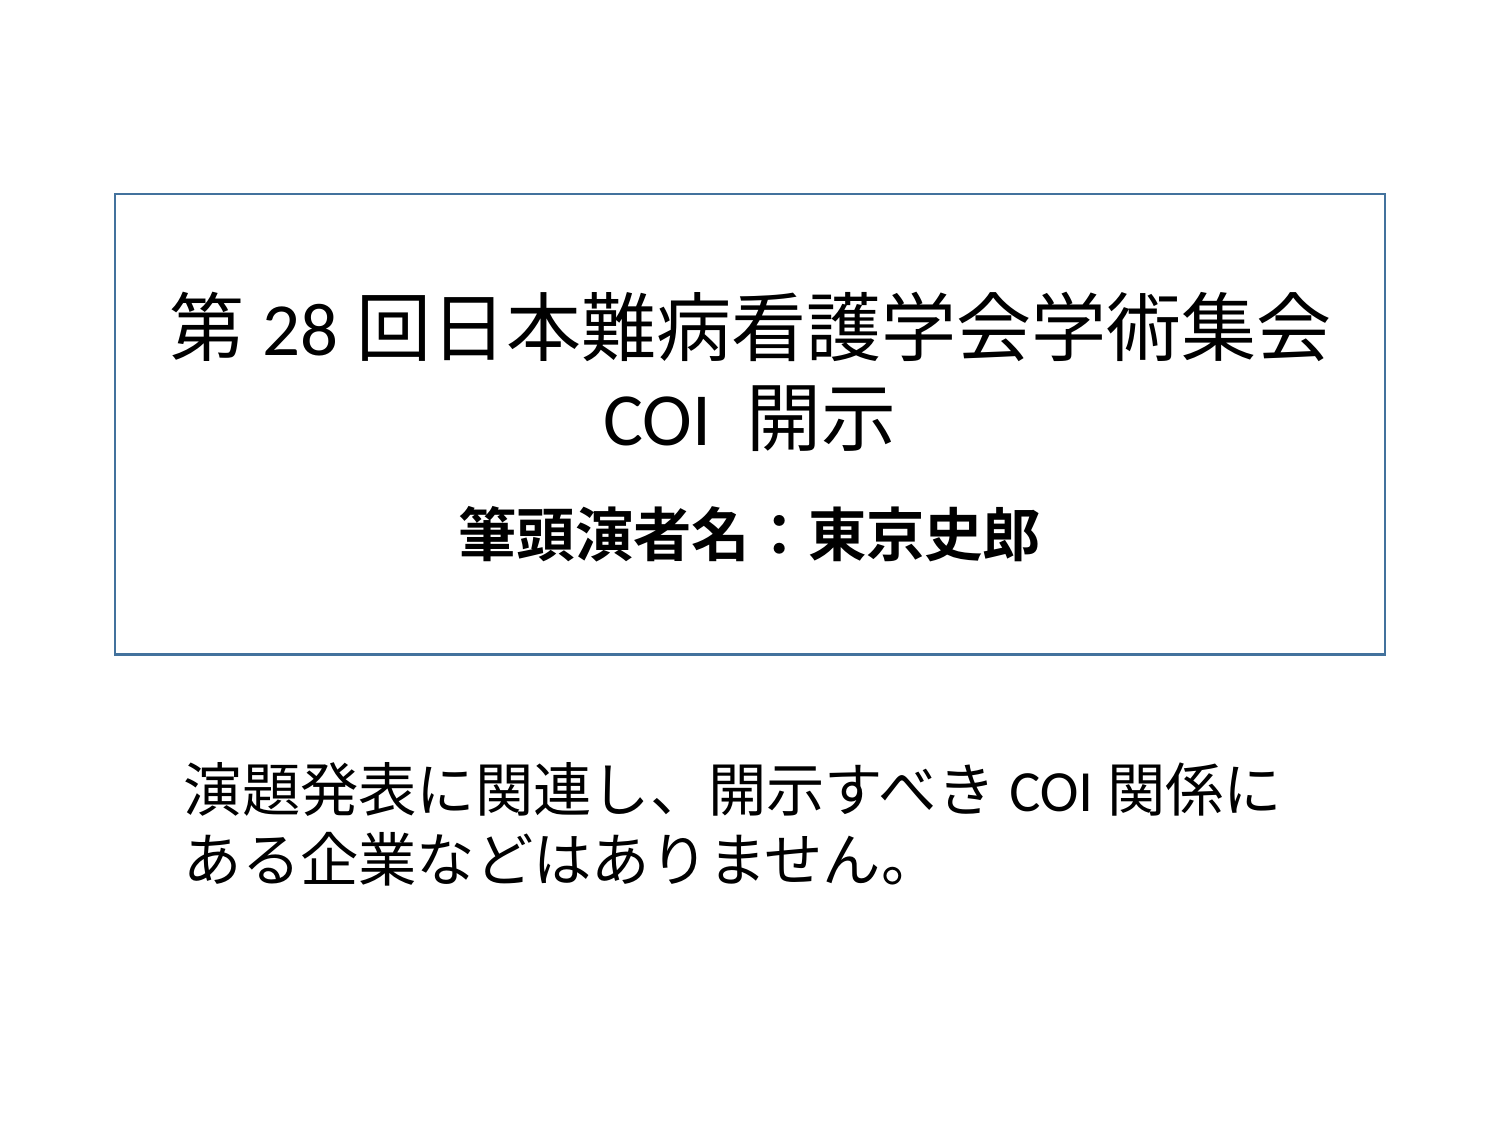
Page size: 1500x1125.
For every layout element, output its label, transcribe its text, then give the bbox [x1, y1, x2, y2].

text_box 演題発表に関連し、開示すべきCOI関係にある企業などはありません。 [169, 745, 1331, 901]
text_box 第28回日本難病看護学会学術集会 COI 開示 筆頭演者名：東京史郎 [114, 193, 1386, 656]
